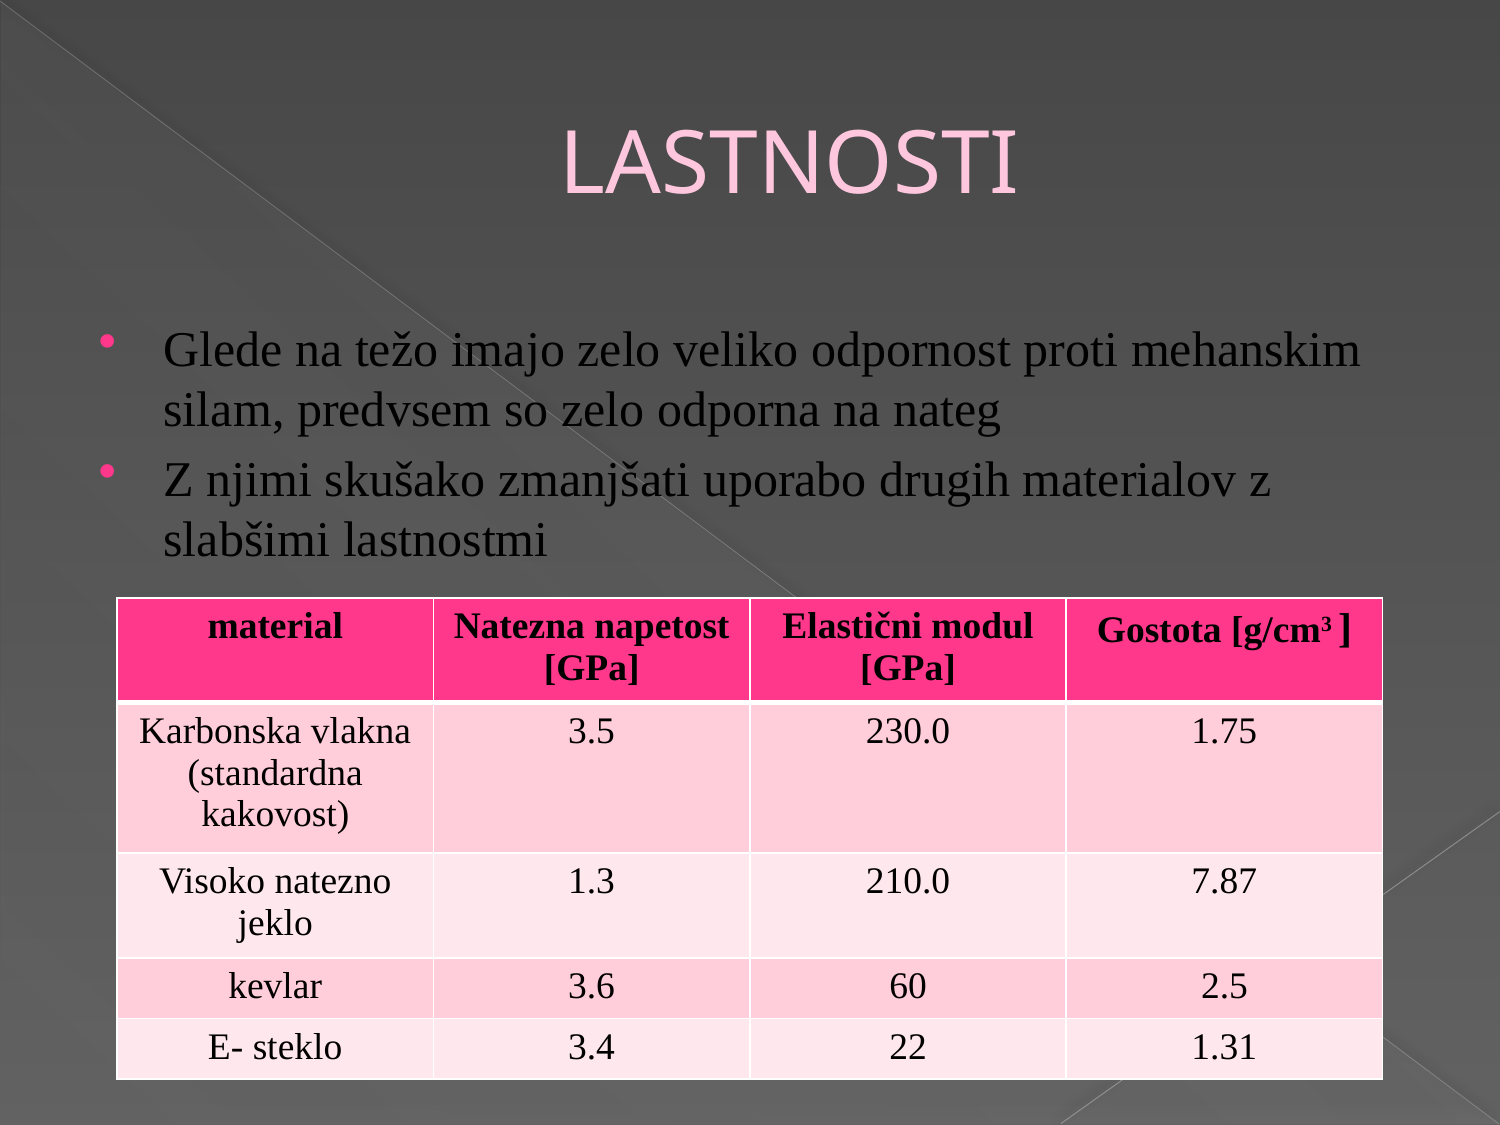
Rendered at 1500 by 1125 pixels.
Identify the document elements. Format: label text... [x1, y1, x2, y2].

table_cell 1.75 [1067, 705, 1382, 852]
table_cell 3.4 [434, 1019, 749, 1078]
table_cell 3.5 [434, 705, 749, 852]
table_cell 7.87 [1067, 854, 1382, 957]
list Glede na težo imajo zelo veliko odpornost proti mehanskim silam, predvsem so zelo odporna na nateg Z njimi skušako zmanjšati uporabo drugih materialov z slabšimi lastnostmi [75, 308, 1425, 1059]
table_cell E- steklo [118, 1019, 433, 1078]
table_cell 3.6 [434, 959, 749, 1018]
table_header Gostota [g/cm3 ] [1067, 599, 1382, 700]
table_cell kevlar [118, 959, 433, 1018]
table_cell 210.0 [751, 854, 1065, 957]
title LASTNOSTI [75, 43, 1425, 274]
table_cell 230.0 [751, 705, 1065, 852]
table_header Natezna napetost [GPa] [434, 599, 749, 700]
table_cell 22 [751, 1019, 1065, 1078]
table_cell 1.31 [1067, 1019, 1382, 1078]
table_cell 60 [751, 959, 1065, 1018]
table_cell 1.3 [434, 854, 749, 957]
table_header material [118, 599, 433, 700]
table_cell 2.5 [1067, 959, 1382, 1018]
table_cell Visoko natezno jeklo [118, 854, 433, 957]
table_cell Karbonska vlakna (standardna kakovost) [118, 705, 433, 852]
table_header Elastični modul [GPa] [751, 599, 1065, 700]
